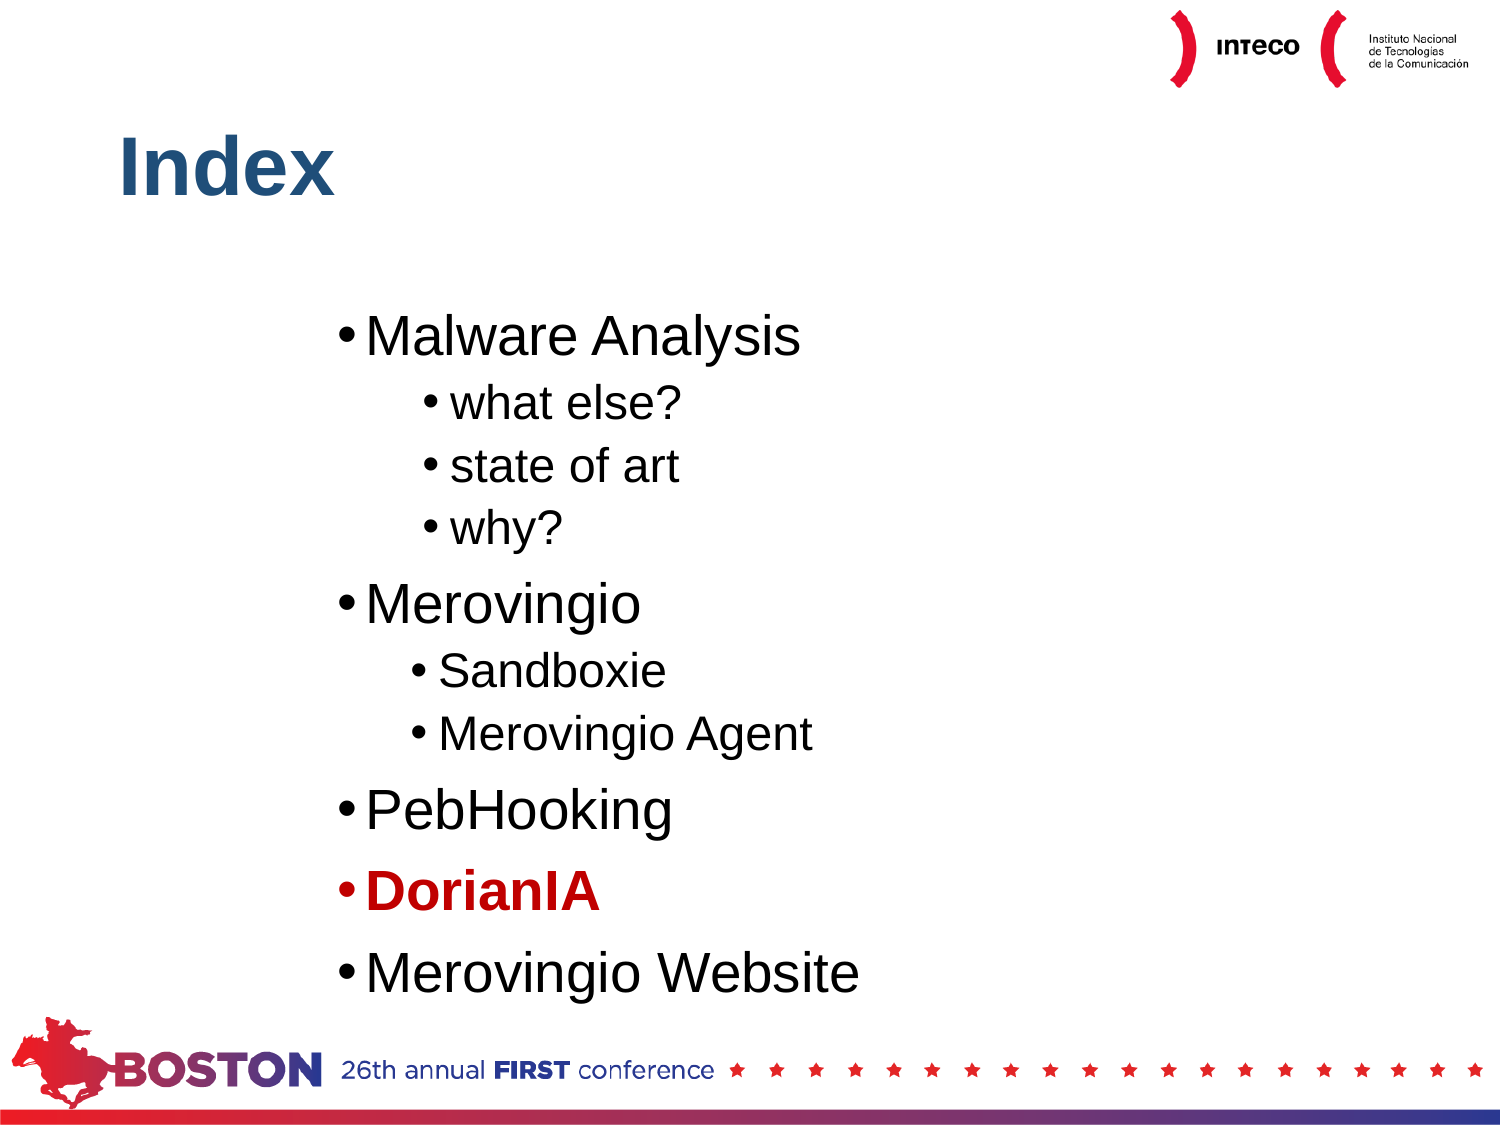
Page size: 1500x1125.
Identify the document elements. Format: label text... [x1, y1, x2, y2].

picture [0, 0, 1500, 1125]
title Index [103, 59, 1397, 278]
list Malware Analysis what else? state of art why? Merovingio Sandboxie Merovingio Agent PebHooking DorianIA Merovingio Website [322, 299, 1397, 1014]
